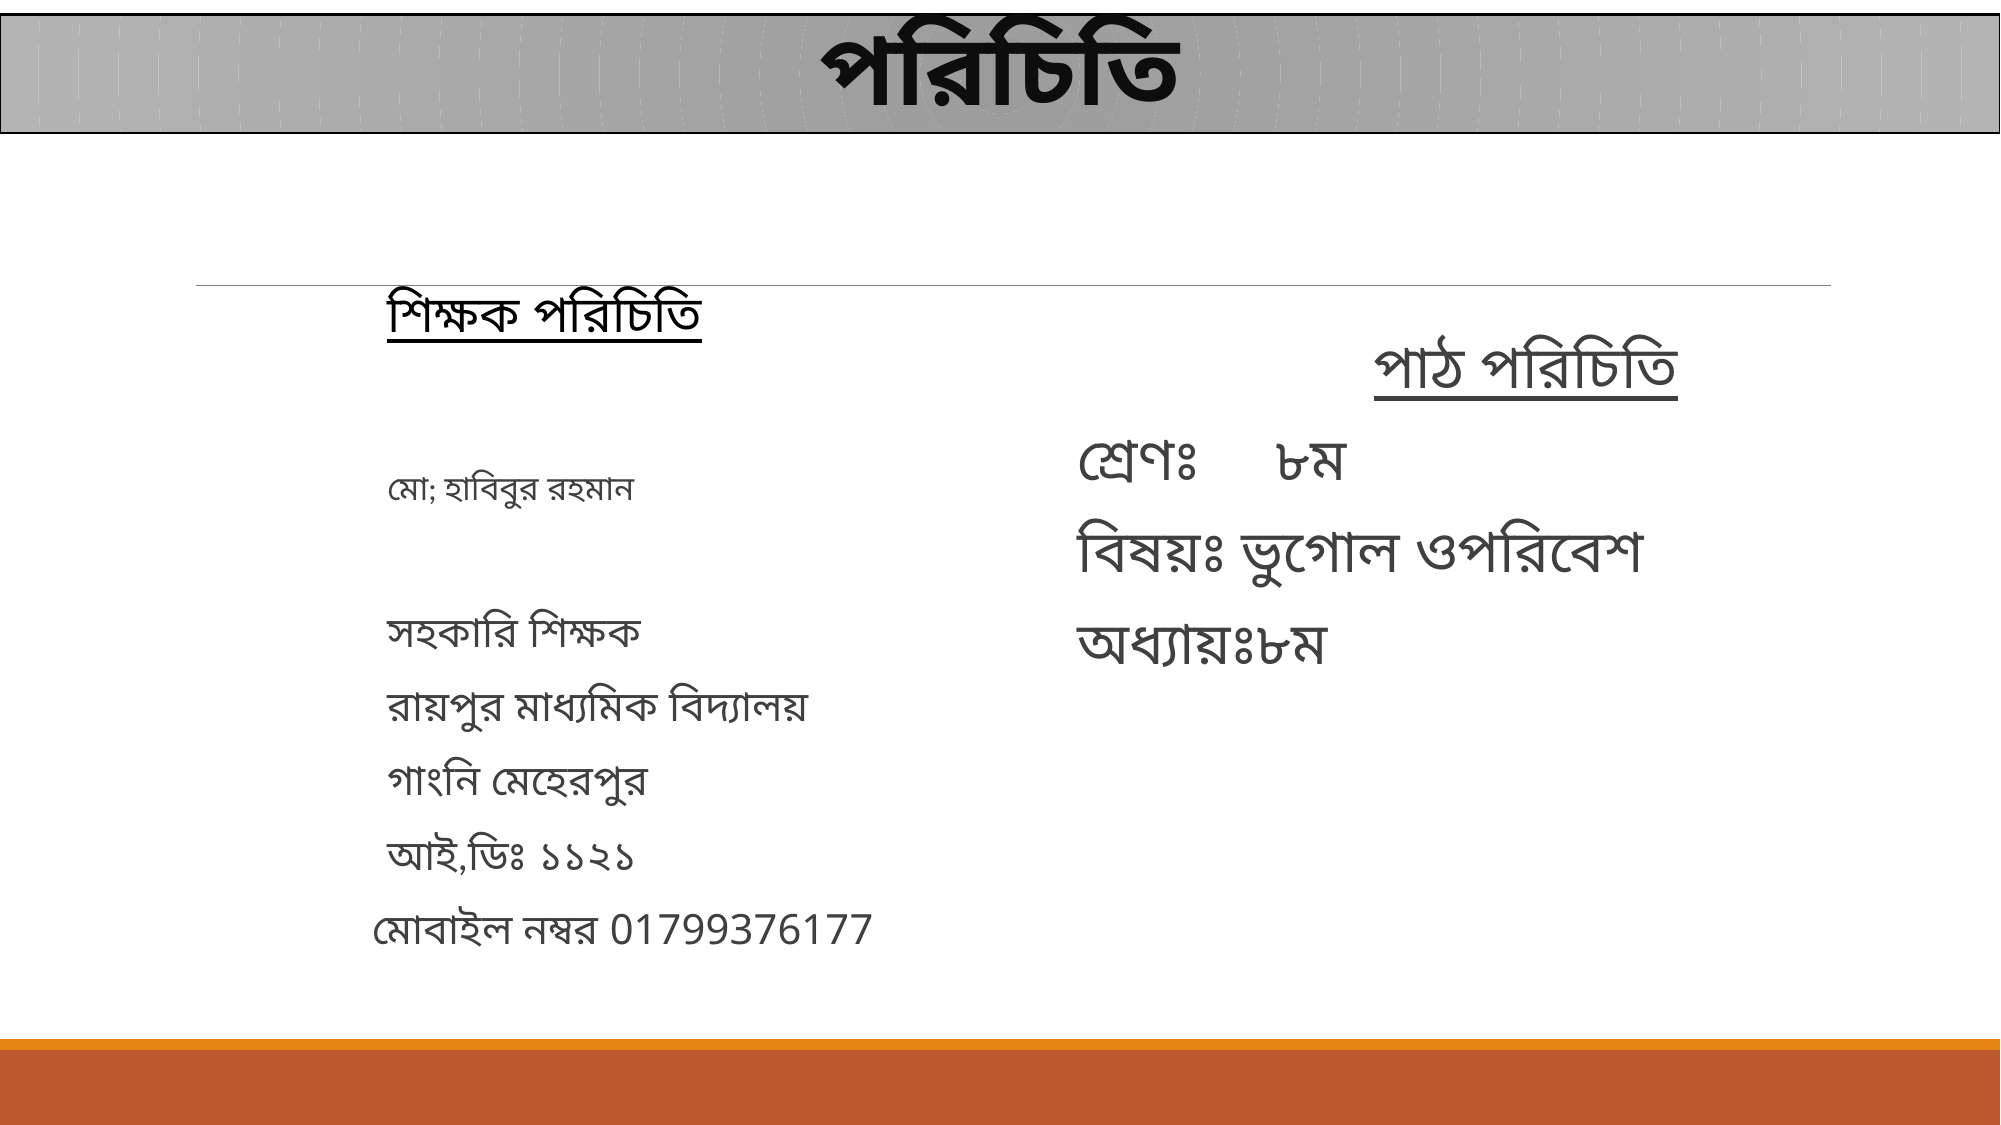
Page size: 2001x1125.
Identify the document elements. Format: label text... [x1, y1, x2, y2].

list পাঠ পরিচিতি শ্রেণঃ ৮ম বিষয়ঃ ভুগোল ওপরিবেশ অধ্যায়ঃ৮ম [1077, 330, 1974, 1024]
text_box শিক্ষক পরিচিতি [372, 275, 762, 351]
list মো; হাবিবুর রহমান সহকারি শিক্ষক রায়পুর মাধ্যমিক বিদ্যালয় গাংনি মেহেরপুর আই,ডিঃ ১১২১ মোবাইল নম্বর 01799376177 [372, 464, 1817, 1081]
title পরিচিতি [0, 13, 2000, 134]
